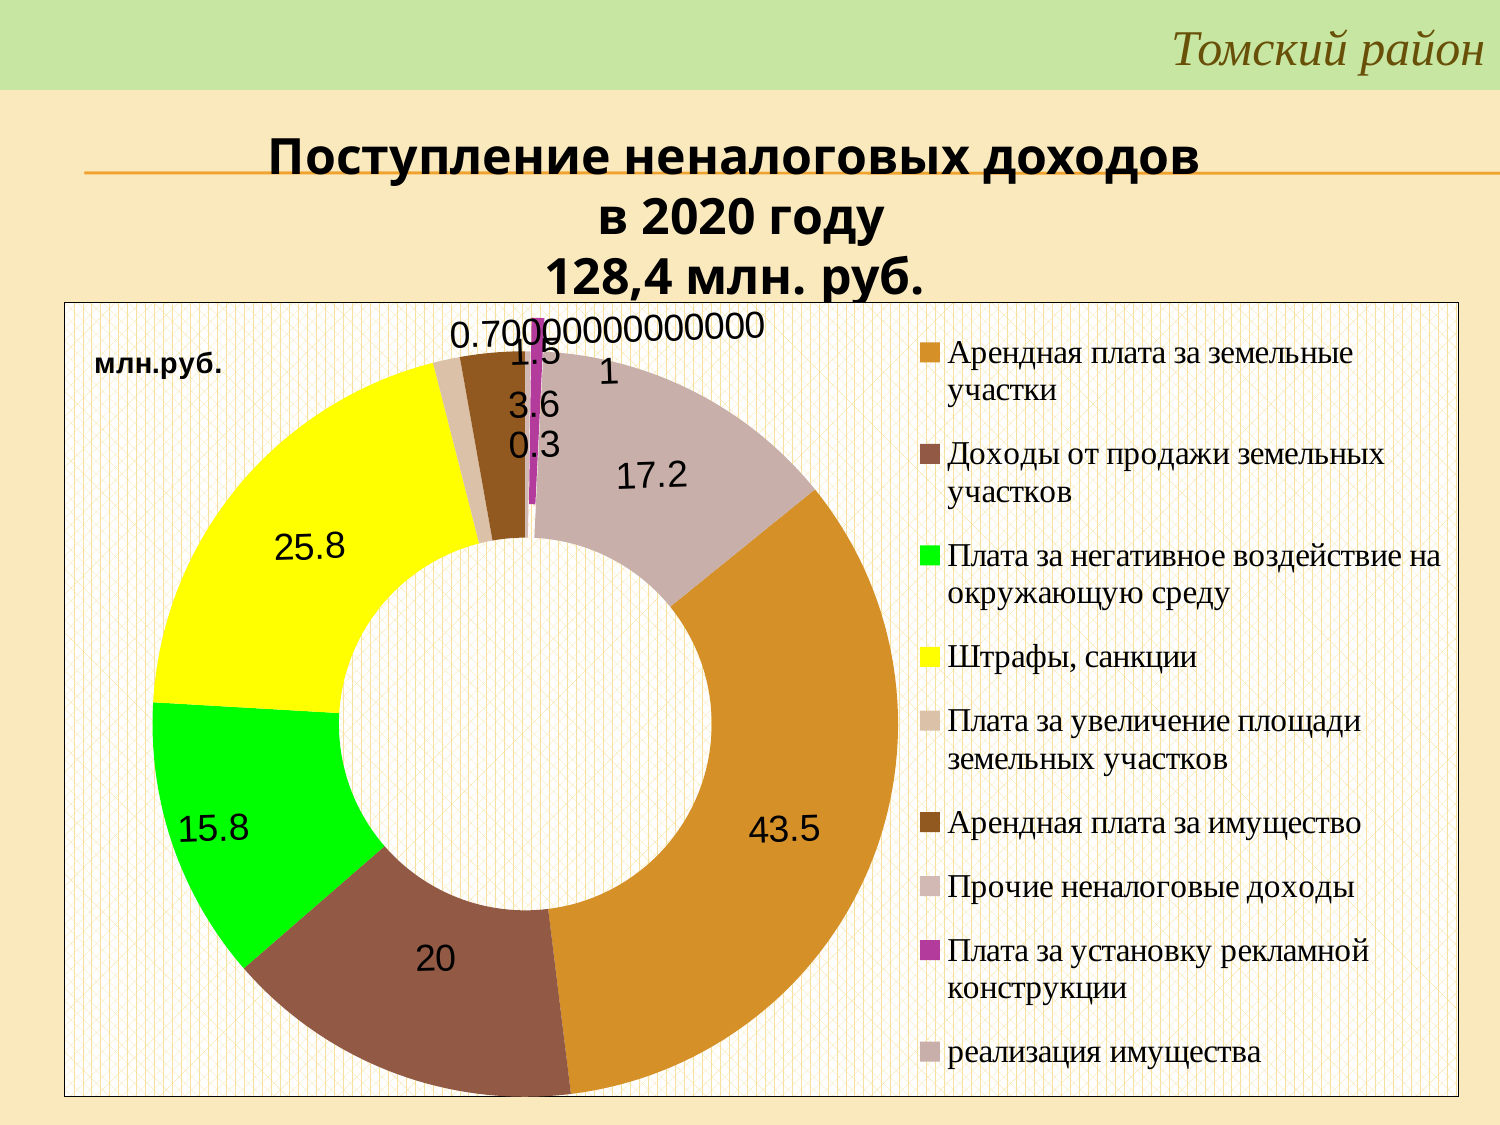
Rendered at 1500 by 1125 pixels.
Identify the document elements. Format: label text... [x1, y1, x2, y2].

text_box Томский район [0, 0, 1500, 92]
text_box Поступление неналоговых доходов в 2020 году 128,4 млн. руб. [35, 117, 1435, 312]
chart [64, 128, 1460, 1098]
